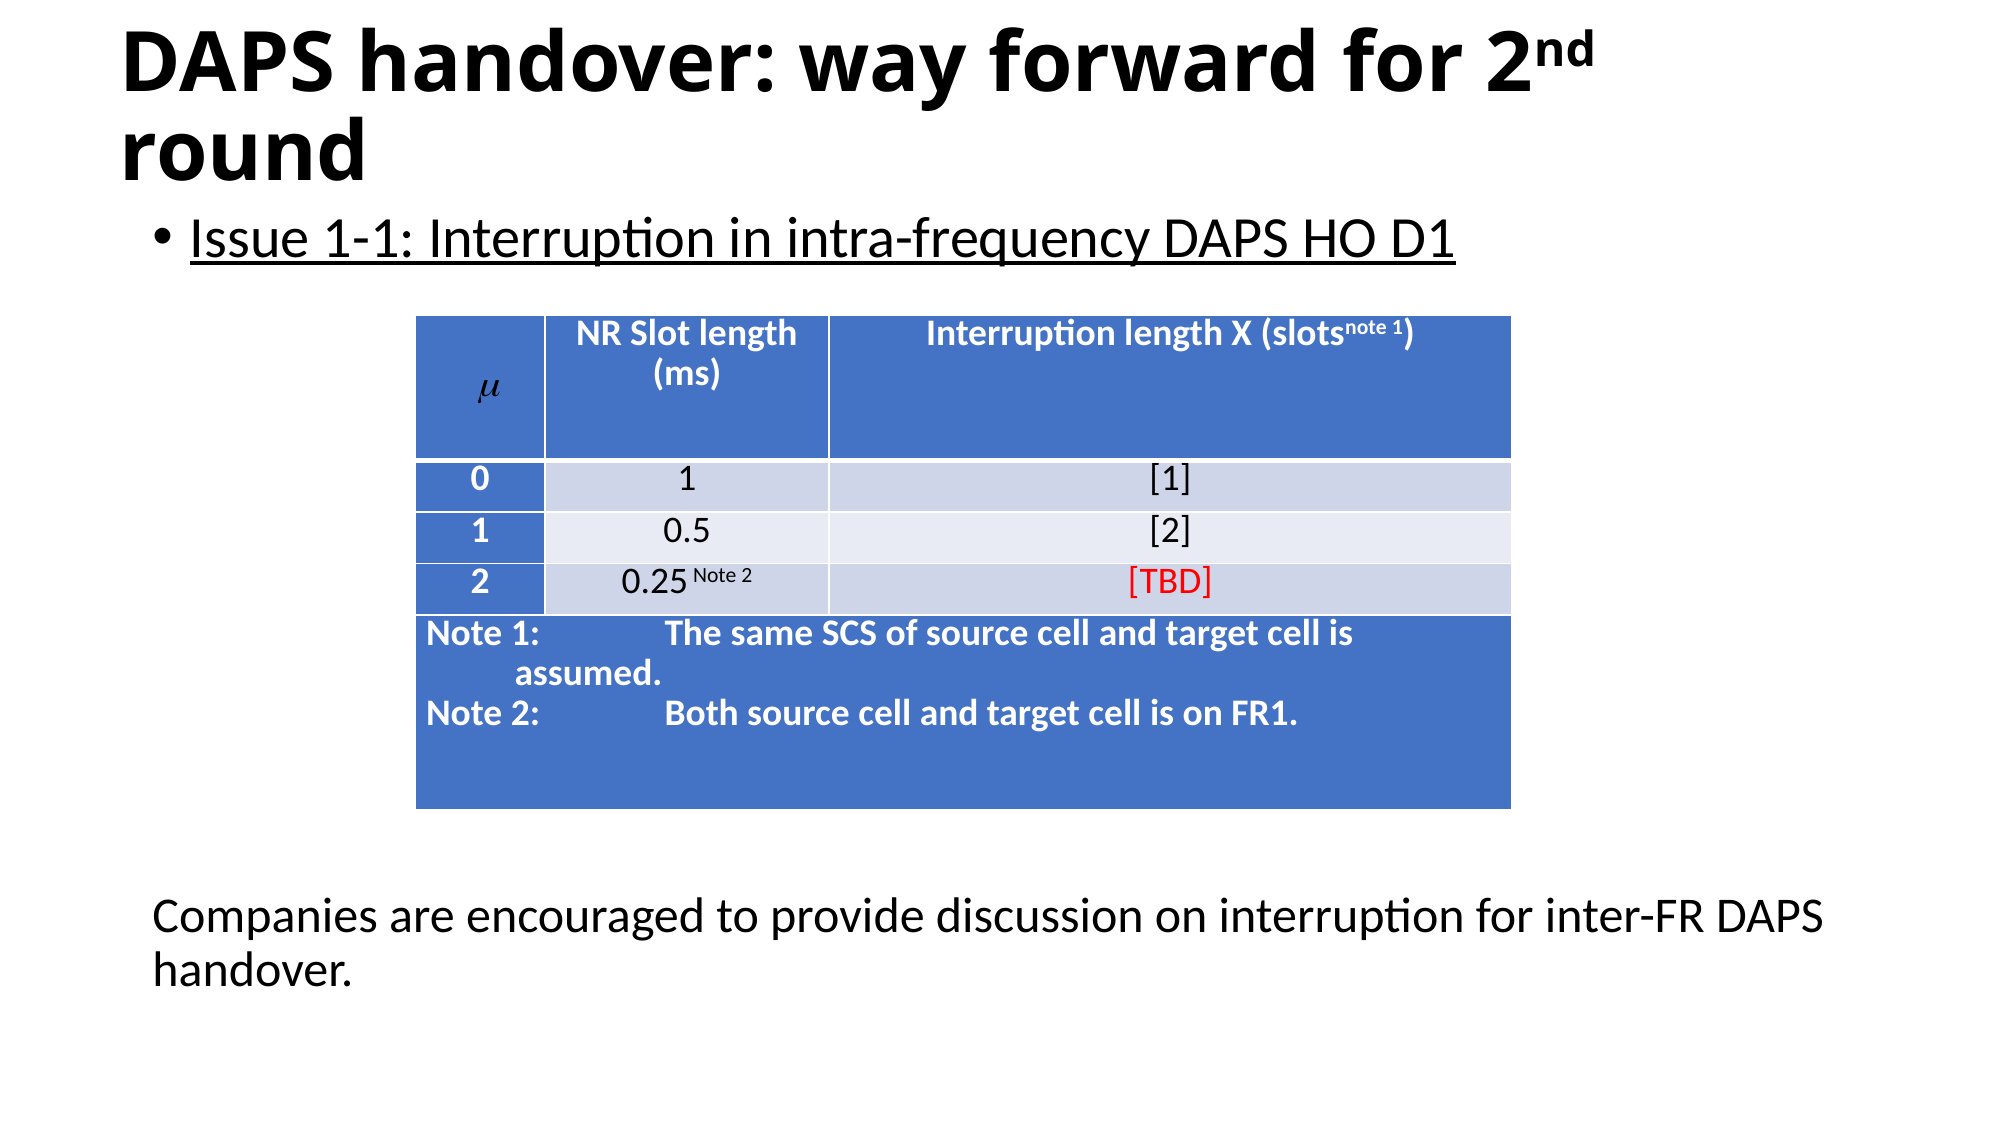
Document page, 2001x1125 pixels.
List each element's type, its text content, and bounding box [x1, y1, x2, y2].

table_cell 0.5 [546, 513, 828, 563]
title DAPS handover: way forward for 2nd round [104, 0, 1830, 218]
table_cell 1 [416, 513, 544, 563]
table_cell 0 [416, 463, 544, 511]
table_cell 2 [416, 564, 544, 614]
table_cell [TBD] [830, 564, 1511, 614]
table_header [416, 316, 544, 458]
table_cell 0.25 Note 2 [546, 564, 828, 614]
table_cell [1] [830, 463, 1511, 511]
table_cell 1 [546, 463, 828, 511]
list Issue 1-1: Interruption in intra-frequency DAPS HO D1 Companies are encouraged to provide discussion on interruption for inter-FR DAPS handover. [137, 200, 1863, 1086]
table_cell Note 1: The same SCS of source cell and target cell is assumed. Note 2: Both source cell and target cell is on FR1. [416, 616, 1511, 809]
table_header Interruption length X (slotsnote 1) [830, 316, 1511, 458]
picture [468, 371, 512, 414]
table_cell [2] [830, 513, 1511, 563]
table_header NR Slot length (ms) [546, 316, 828, 458]
